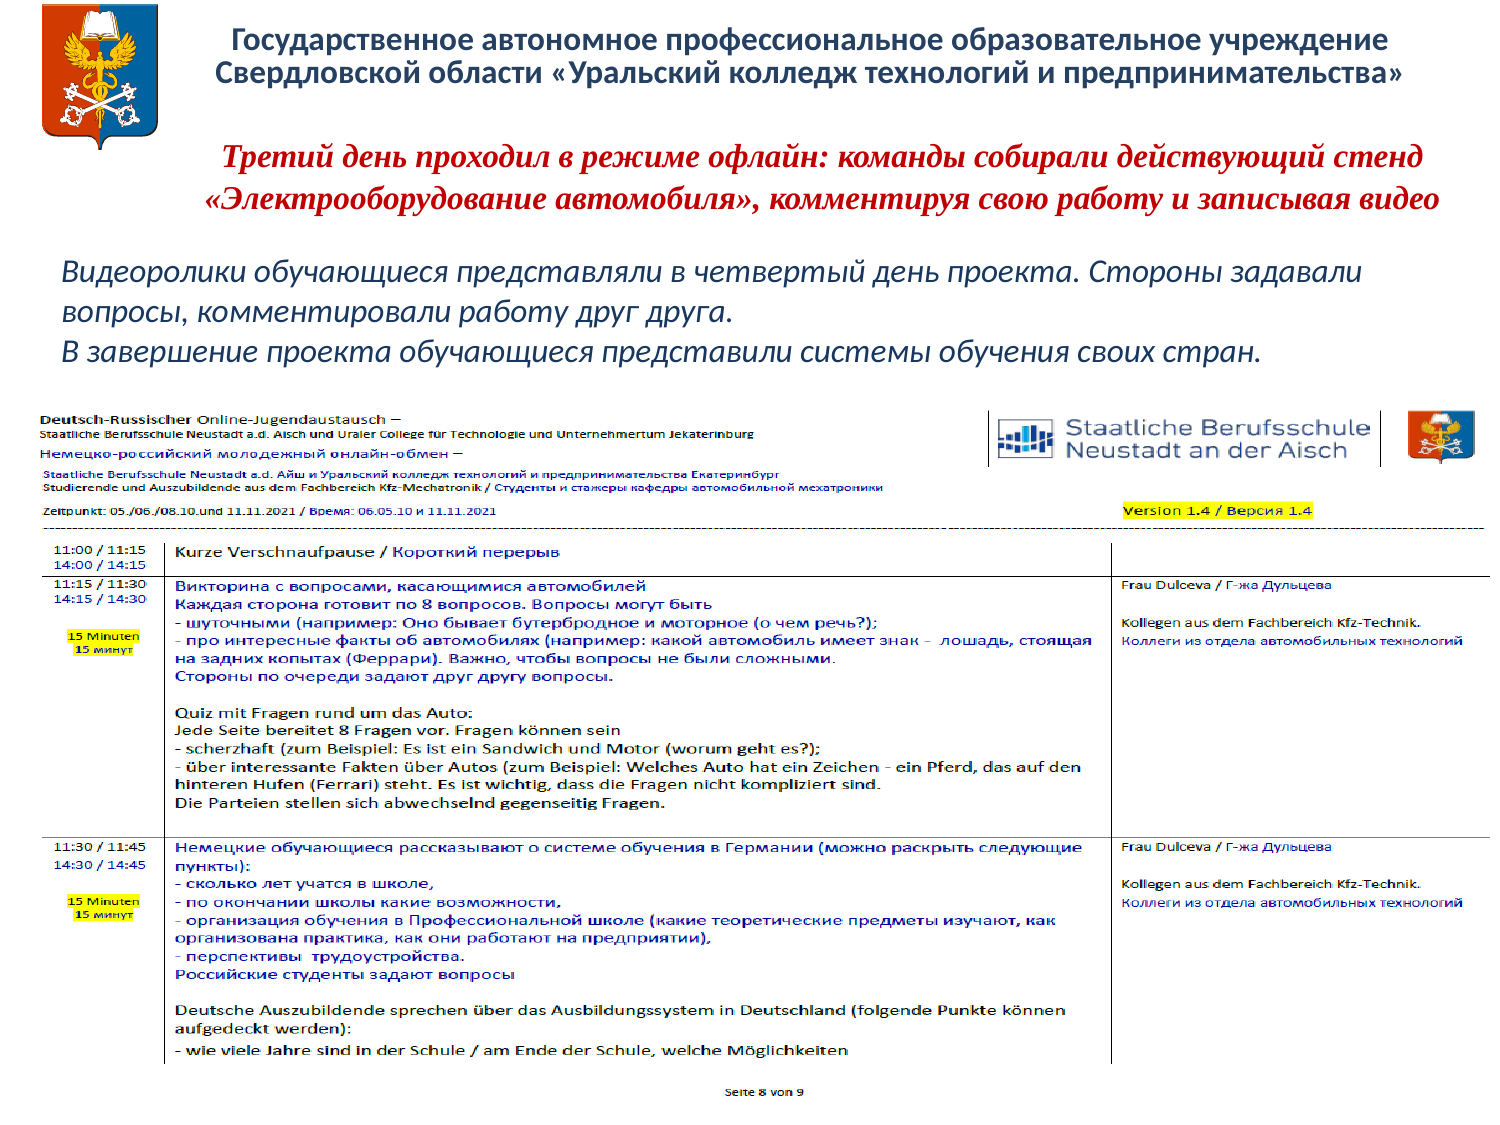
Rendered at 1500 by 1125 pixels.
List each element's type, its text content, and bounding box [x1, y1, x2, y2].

picture [0, 399, 1500, 1101]
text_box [40, 3, 160, 151]
text_box Третий день проходил в режиме офлайн: команды собирали действующий стенд «Электрооборудование автомобиля», комментируя свою работу и записывая видео [187, 125, 1459, 224]
table_header Государственное автономное профессиональное образовательное учреждение Свердловской области «Уральский колледж технологий и предпринимательства» [167, 19, 1484, 133]
text_box Видеоролики обучающиеся представляли в четвертый день проекта. Стороны задавали вопросы, комментировали работу друг друга. В завершение проекта обучающиеся представили системы обучения своих стран. [46, 241, 1459, 377]
